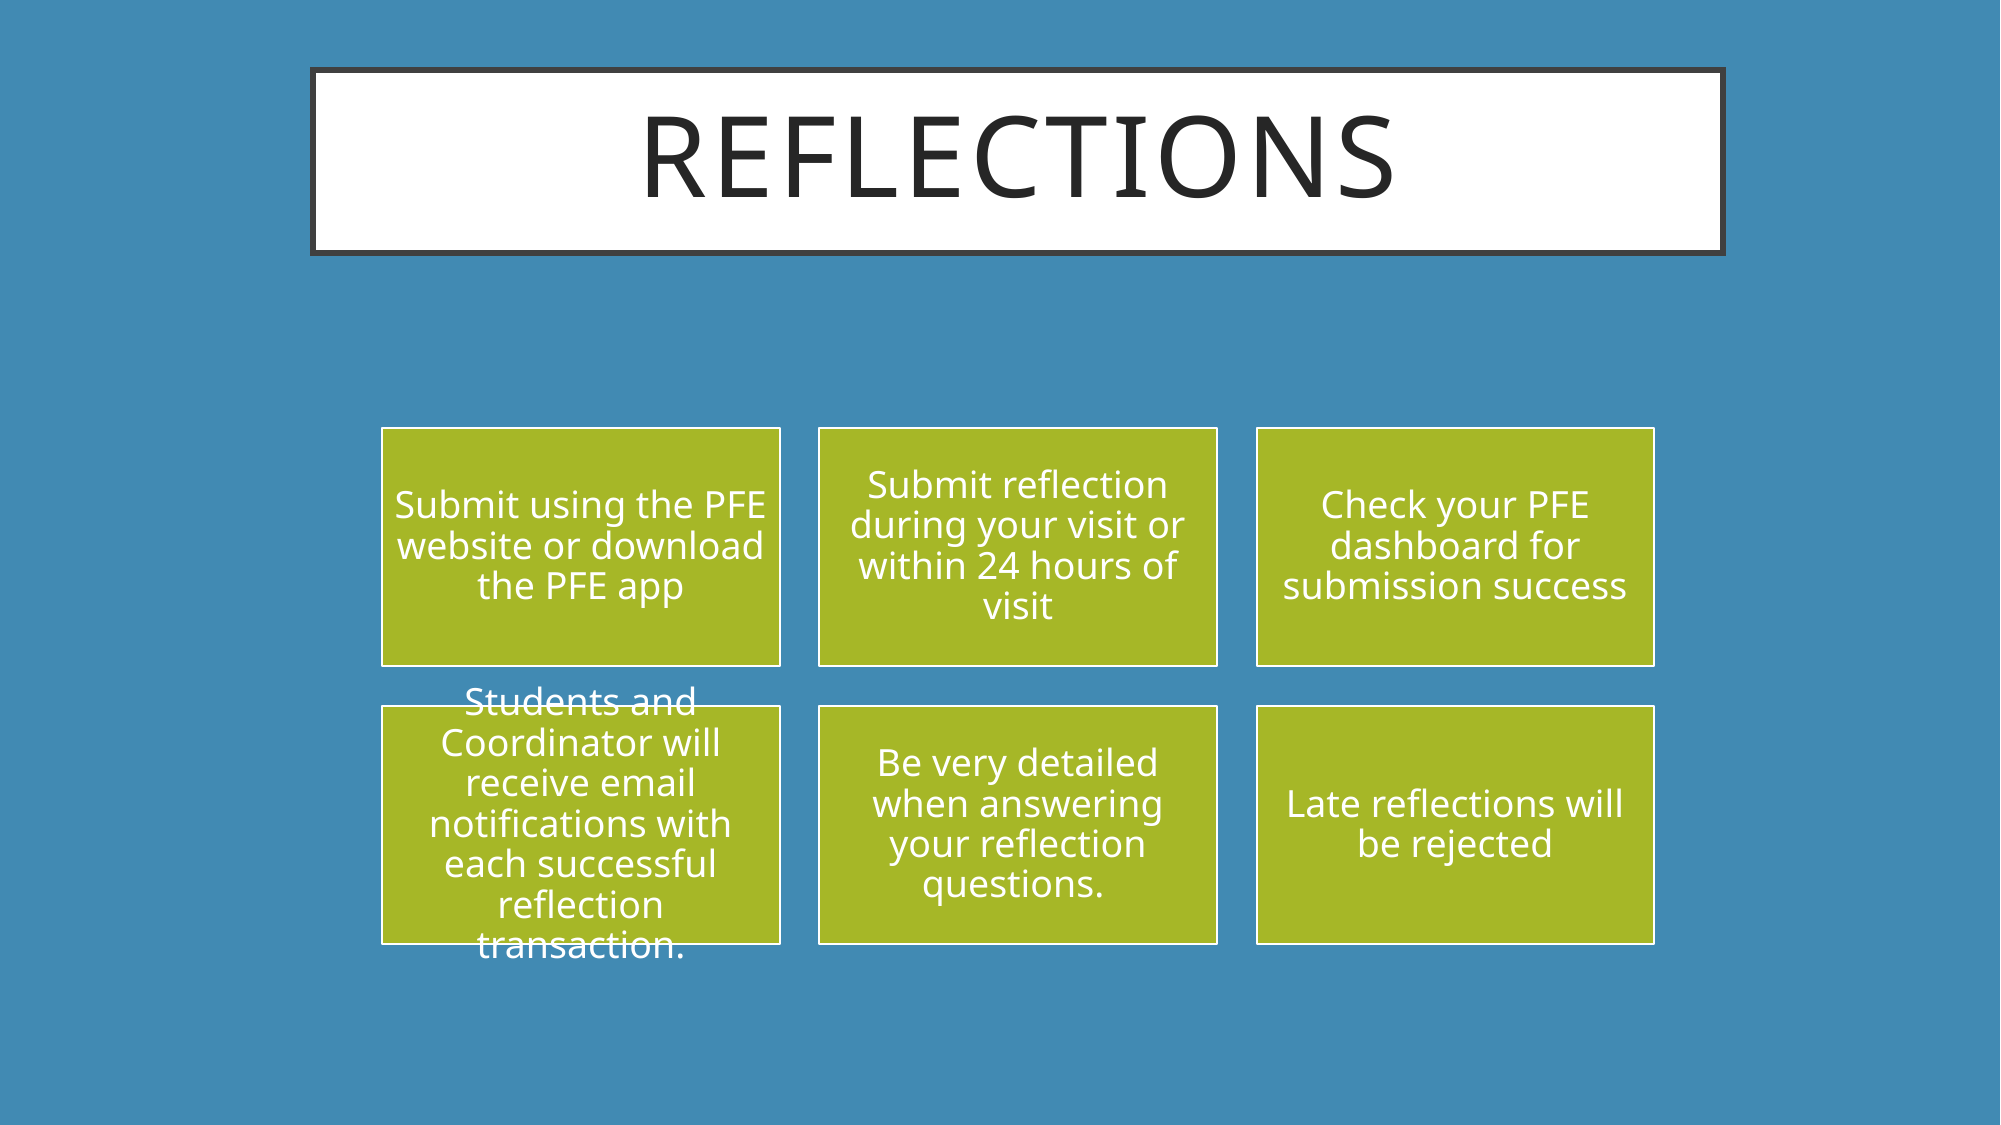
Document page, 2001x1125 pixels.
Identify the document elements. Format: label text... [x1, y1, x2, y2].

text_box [382, 317, 1654, 1055]
title Reflections [310, 67, 1726, 256]
